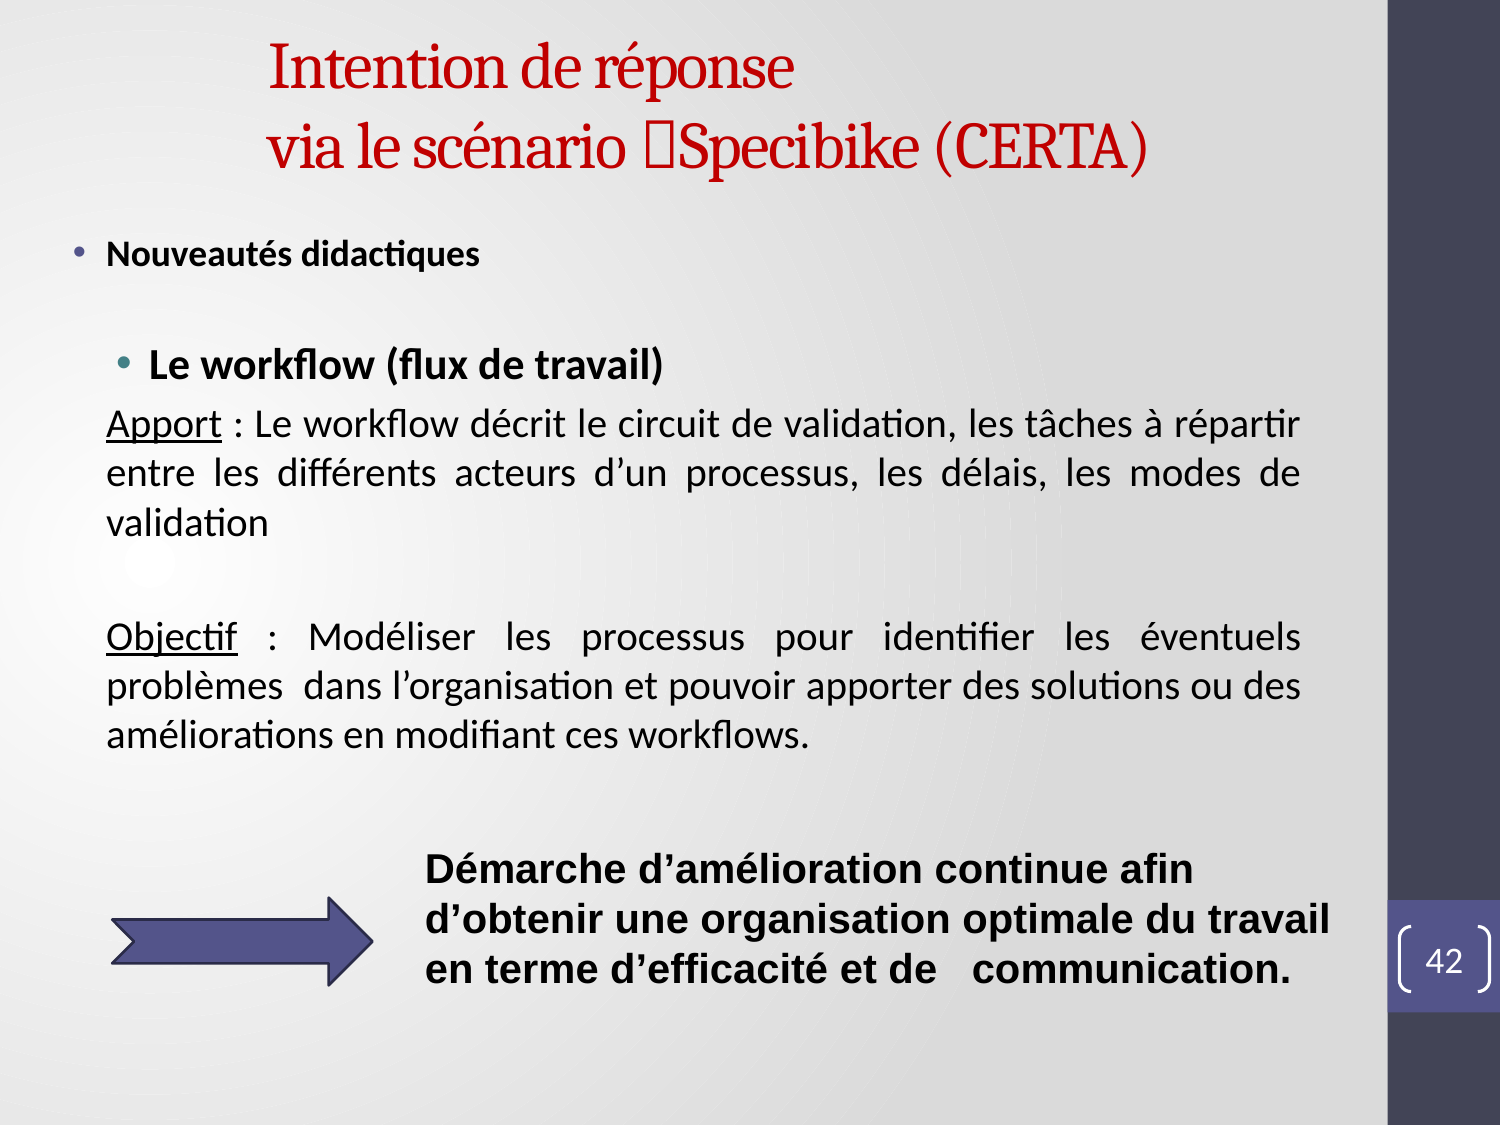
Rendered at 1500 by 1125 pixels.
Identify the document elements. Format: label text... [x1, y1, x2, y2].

text_box Démarche d’amélioration continue afin d’obtenir une organisation optimale du travail en terme d’efficacité et de communication. [410, 834, 1388, 1000]
text_box Nouveautés didactiques Le workflow (flux de travail) Apport : Le workflow décrit le circuit de validation, les tâches à répartir entre les différents acteurs d’un processus, les délais, les modes de validation Objectif : Modéliser les processus pour identifier les éventuels problèmes dans l’organisation et pouvoir apporter des solutions ou des améliorations en modifiant ces workflows. [41, 221, 1317, 765]
title Intention de réponse via le scénario Specibike (CERTA) [253, 19, 1302, 186]
slide_number 42 [1397, 924, 1492, 994]
text_box [110, 896, 374, 987]
